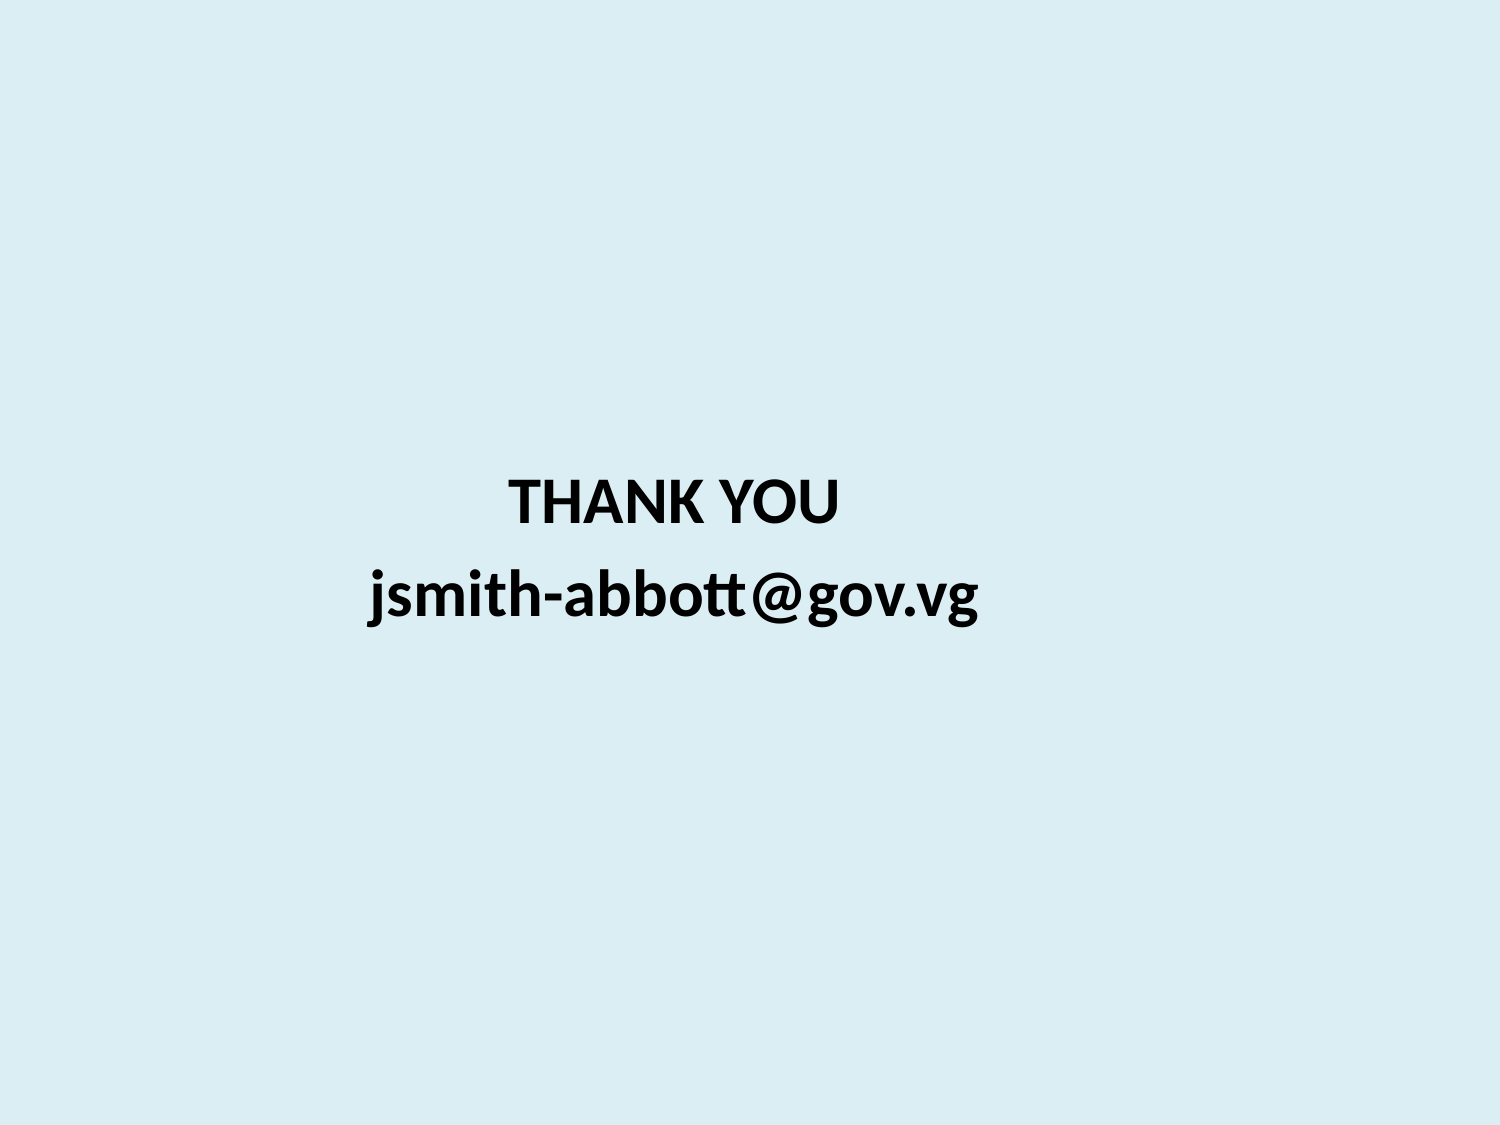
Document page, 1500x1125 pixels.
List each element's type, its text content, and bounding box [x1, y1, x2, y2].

list THANK YOU jsmith-abbott@gov.vg [0, 262, 1350, 1005]
